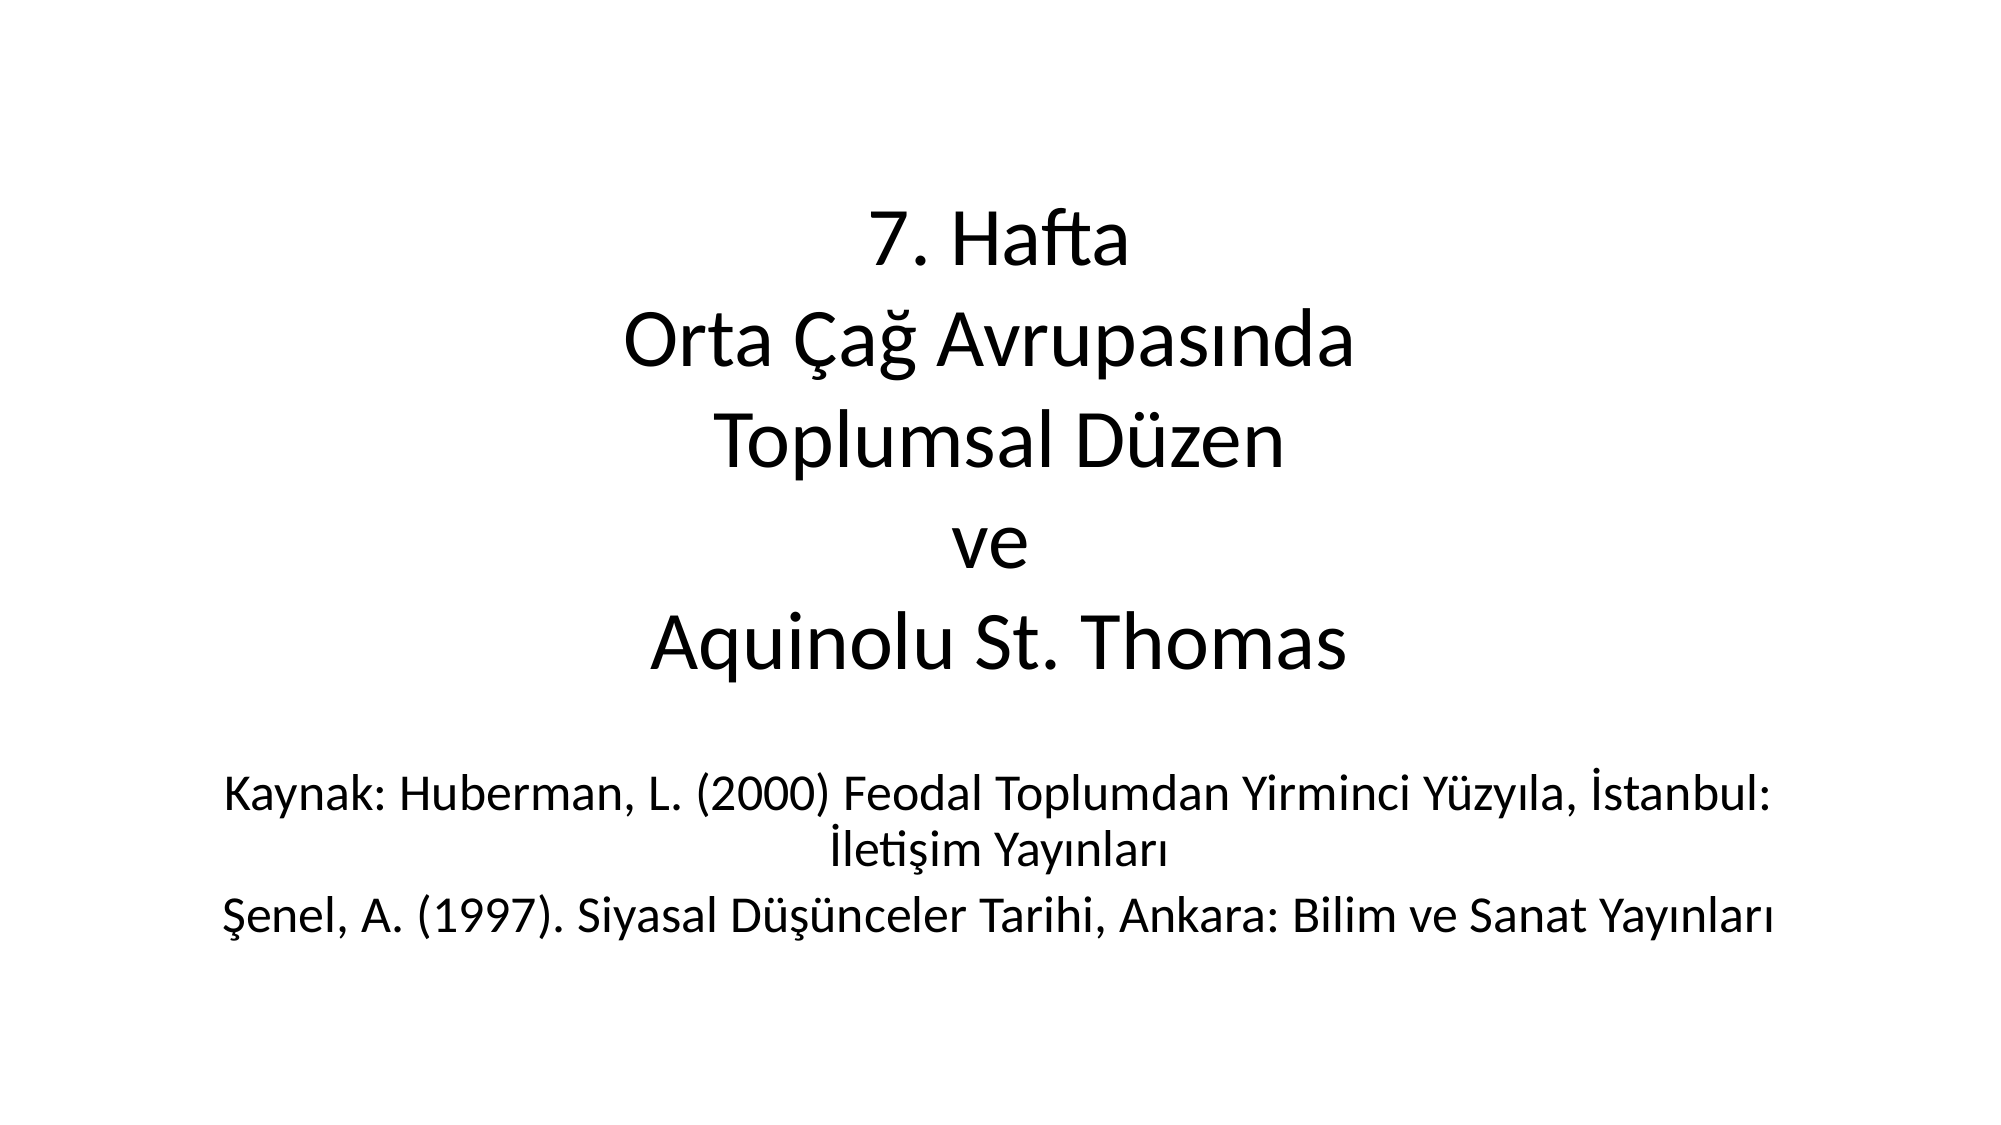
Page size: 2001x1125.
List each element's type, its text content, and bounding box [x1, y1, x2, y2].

list 7. Hafta Orta Çağ Avrupasında Toplumsal Düzen ve Aquinolu St. Thomas Kaynak: Huberman, L. (2000) Feodal Toplumdan Yirminci Yüzyıla, İstanbul: İletişim Yayınları Şenel, A. (1997). Siyasal Düşünceler Tarihi, Ankara: Bilim ve Sanat Yayınları [137, 113, 1863, 1014]
